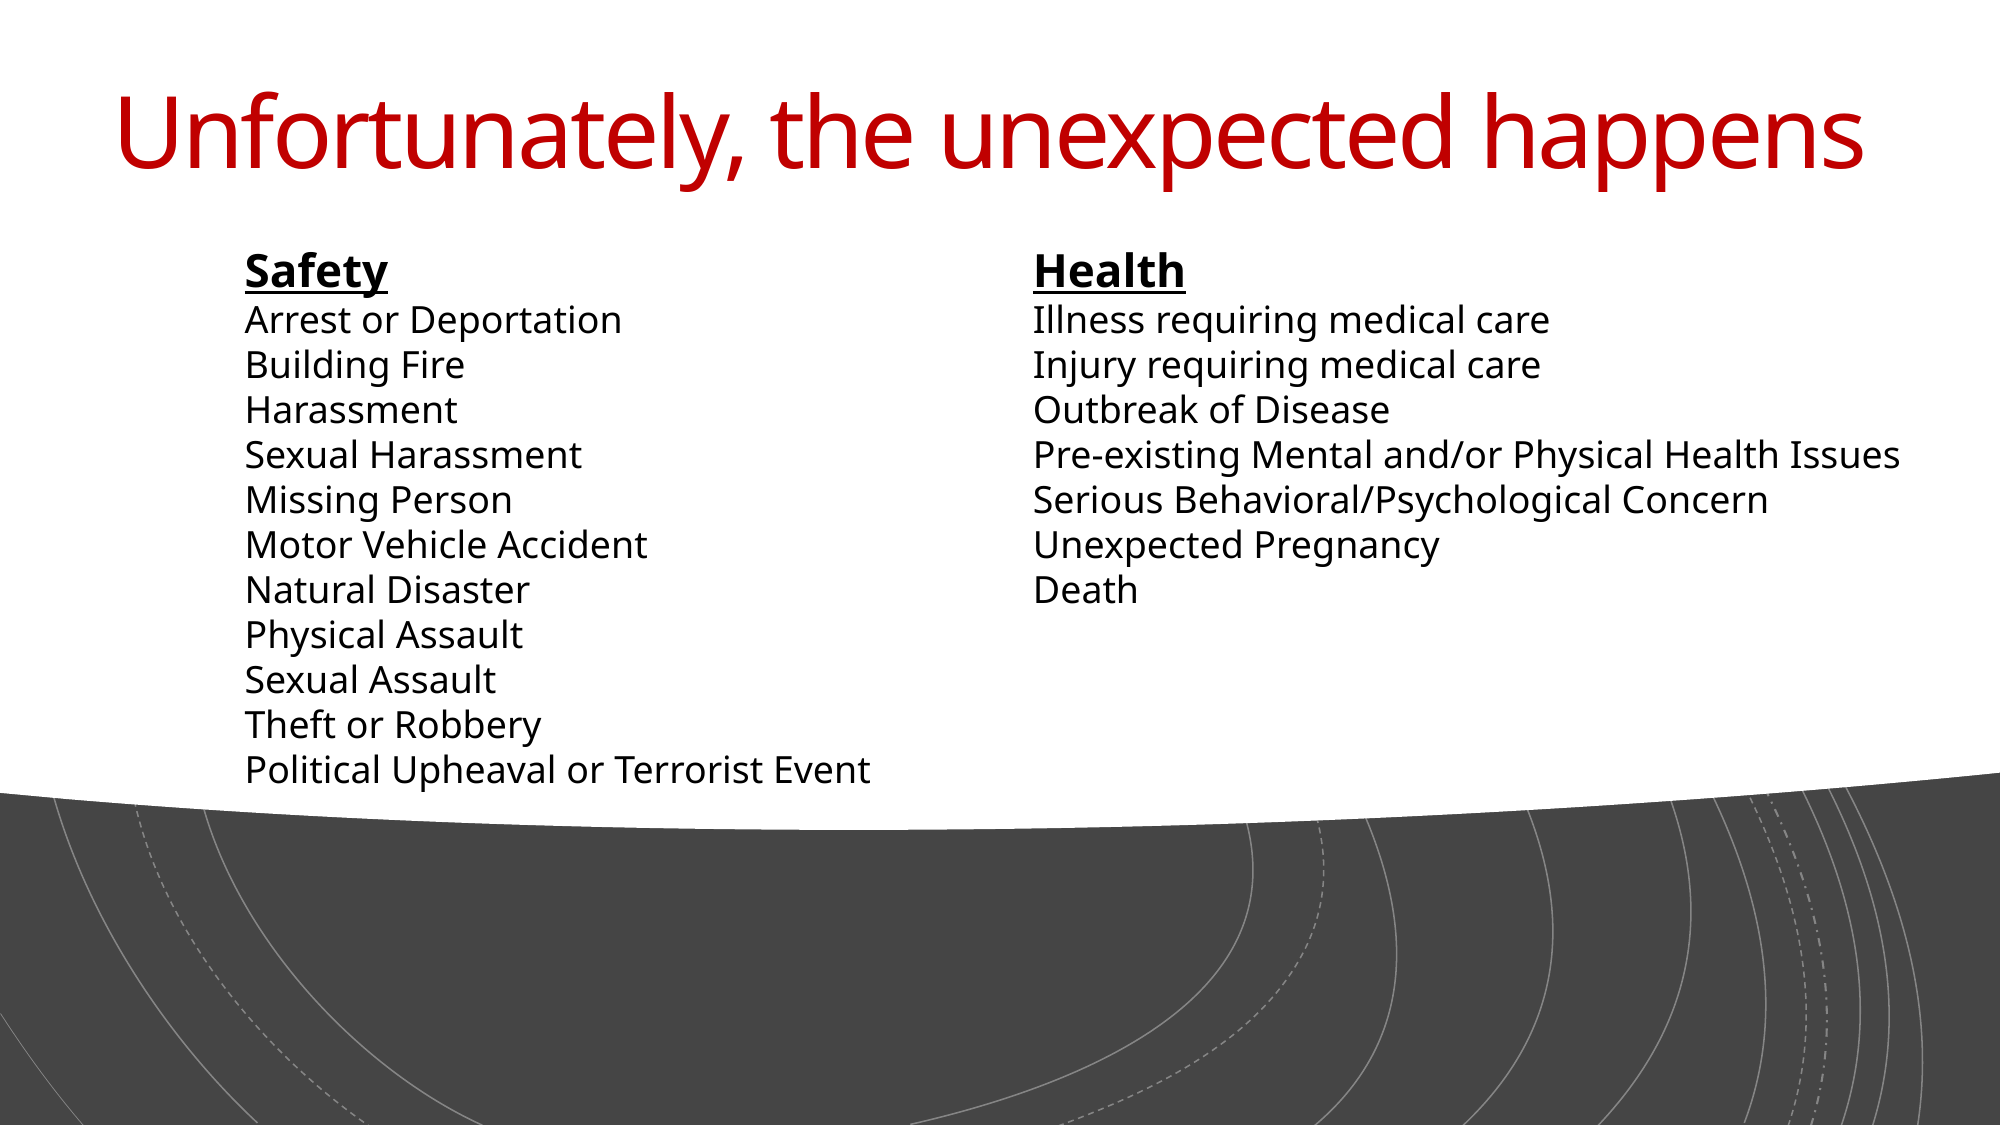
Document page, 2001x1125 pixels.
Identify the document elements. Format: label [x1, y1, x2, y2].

text_box [0, 0, 2000, 1125]
